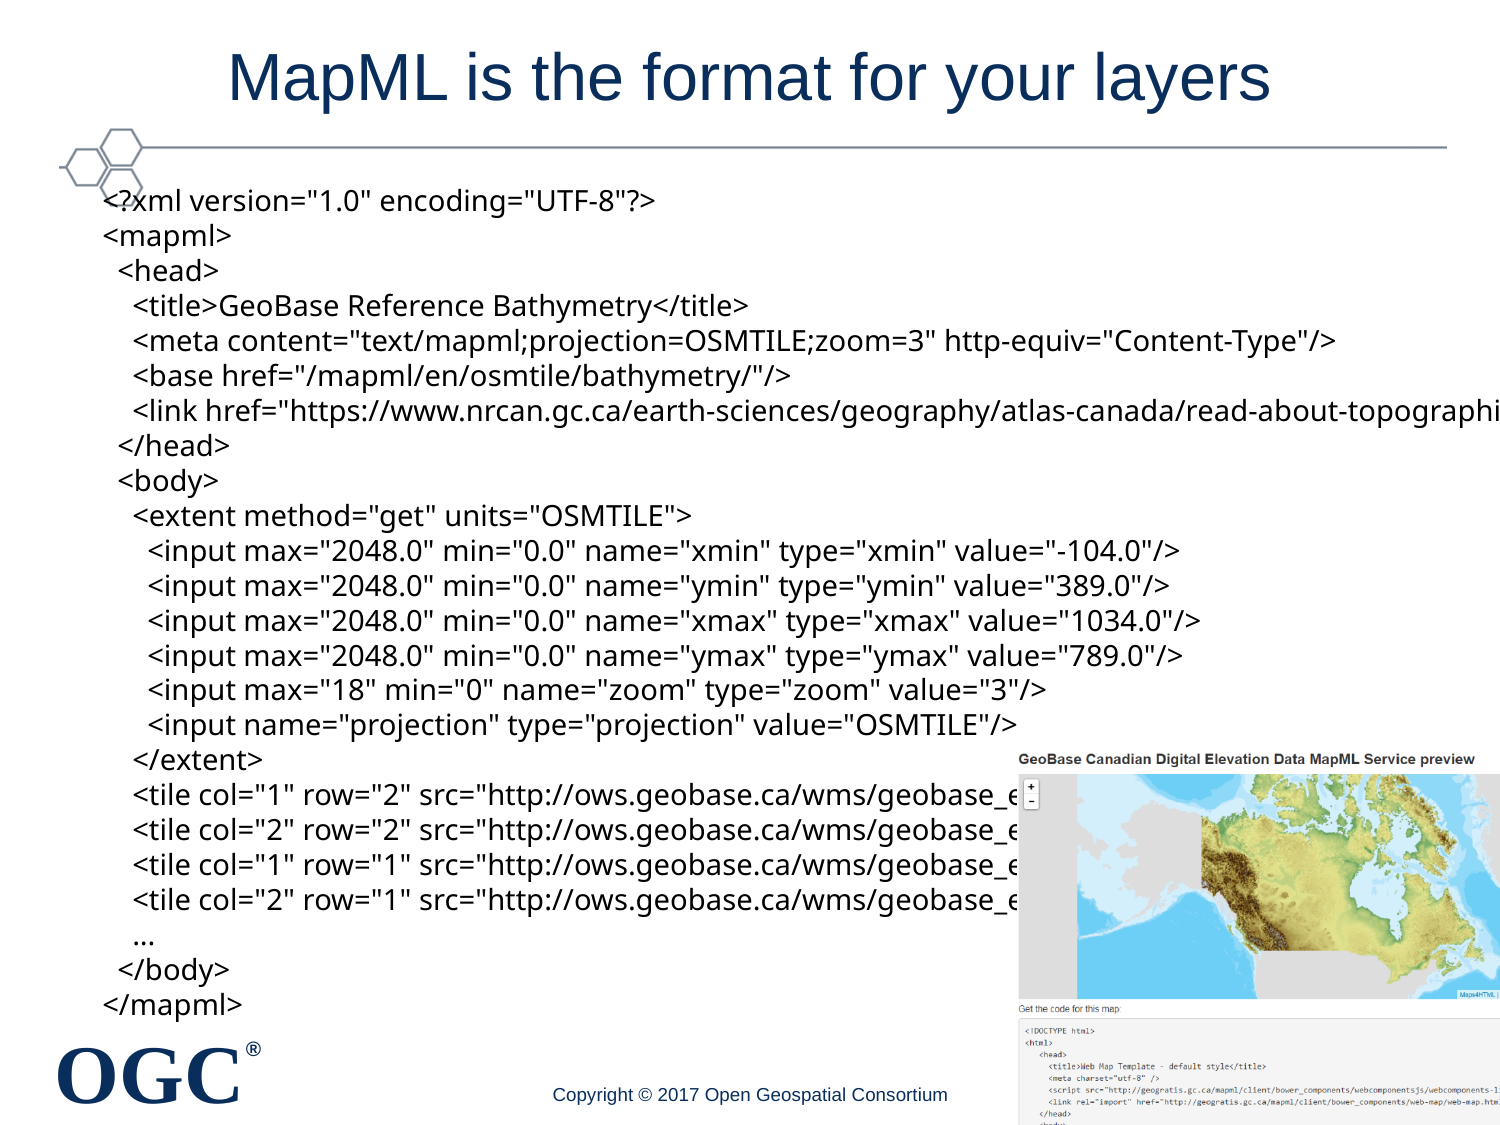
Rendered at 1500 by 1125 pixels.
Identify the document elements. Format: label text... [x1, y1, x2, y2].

title MapML is the format for your layers [37, 22, 1463, 136]
picture [59, 136, 1447, 208]
picture [1017, 751, 1500, 1125]
footer Copyright © 2017 Open Geospatial Consortium [487, 1074, 1012, 1113]
text_box <?xml version="1.0" encoding="UTF-8"?> <mapml> <head> <title>GeoBase Reference Bathymetry</title> <meta content="text/mapml;projection=OSMTILE;zoom=3" http-equiv="Content-Type"/> <base href="/mapml/en/osmtile/bathymetry/"/> <link href="https://www.nrcan.gc.ca/earth-sciences/geography/atlas-canada/read-about-topographic-maps/16840#topolicensing" rel="license" title="GeoBase Â© Canadian Committee on Geomatics"/> </head> <body> <extent method="get" units="OSMTILE"> <input max="2048.0" min="0.0" name="xmin" type="xmin" value="-104.0"/> <input max="2048.0" min="0.0" name="ymin" type="ymin" value="389.0"/> <input max="2048.0" min="0.0" name="xmax" type="xmax" value="1034.0"/> <input max="2048.0" min="0.0" name="ymax" type="ymax" value="789.0"/> <input max="18" min="0" name="zoom" type="zoom" value="3"/> <input name="projection" type="projection" value="OSMTILE"/> </extent> <tile col="1" row="2" src="http://ows.geobase.ca/wms/geobase_en?SERVICE=WMS&amp;REQUEST=GetMap&amp;FORMAT=image/png&amp;TRANSPARENT=TRUE&amp;STYLES=&amp;VERSION=1.3.0&amp;LAYERS=reference:bathymetry&amp;WIDTH=256&amp;HEIGHT=256&amp;CRS=EPSG:900913&amp;BBOX=-1.5028131257987E7,5009377.088386999,-1.0018754173187E7,1.0018754173187E7&amp;m4h=t"/> <tile col="2" row="2" src="http://ows.geobase.ca/wms/geobase_en?SERVICE=WMS&amp;REQUEST=GetMap&amp;FORMAT=image/png&amp;TRANSPARENT=TRUE&amp;STYLES=&amp;VERSION=1.3.0&amp;LAYERS=reference:bathymetry&amp;WIDTH=256&amp;HEIGHT=256&amp;CRS=EPSG:900913&amp;BBOX=-1.0018754173187E7,5009377.088386999,-5009377.088386999,1.0018754173187E7&amp;m4h=t"/> <tile col="1" row="1" src="http://ows.geobase.ca/wms/geobase_en?SERVICE=WMS&amp;REQUEST=GetMap&amp;FORMAT=image/png&amp;TRANSPARENT=TRUE&amp;STYLES=&amp;VERSION=1.3.0&amp;LAYERS=reference:bathymetry&amp;WIDTH=256&amp;HEIGHT=256&amp;CRS=EPSG:900913&amp;BBOX=-1.5028131257987E7,1.0018754173187E7,-1.0018754173187E7,1.5028131257987E7&amp;m4h=t"/> <tile col="2" row="1" src="http://ows.geobase.ca/wms/geobase_en?SERVICE=WMS&amp;REQUEST=GetMap&amp;FORMAT=image/png&amp;TRANSPARENT=TRUE&amp;STYLES=&amp;VERSION=1.3.0&amp;LAYERS=reference:bathymetry&amp;WIDTH=256&amp;HEIGHT=256&amp;CRS=EPSG:900913&amp;BBOX=-1.0018754173187E7,1.0018754173187E7,-5009377.088386999,1.5028131257987E7&amp;m4h=t"/> ... </body> </mapml> [87, 174, 1363, 863]
